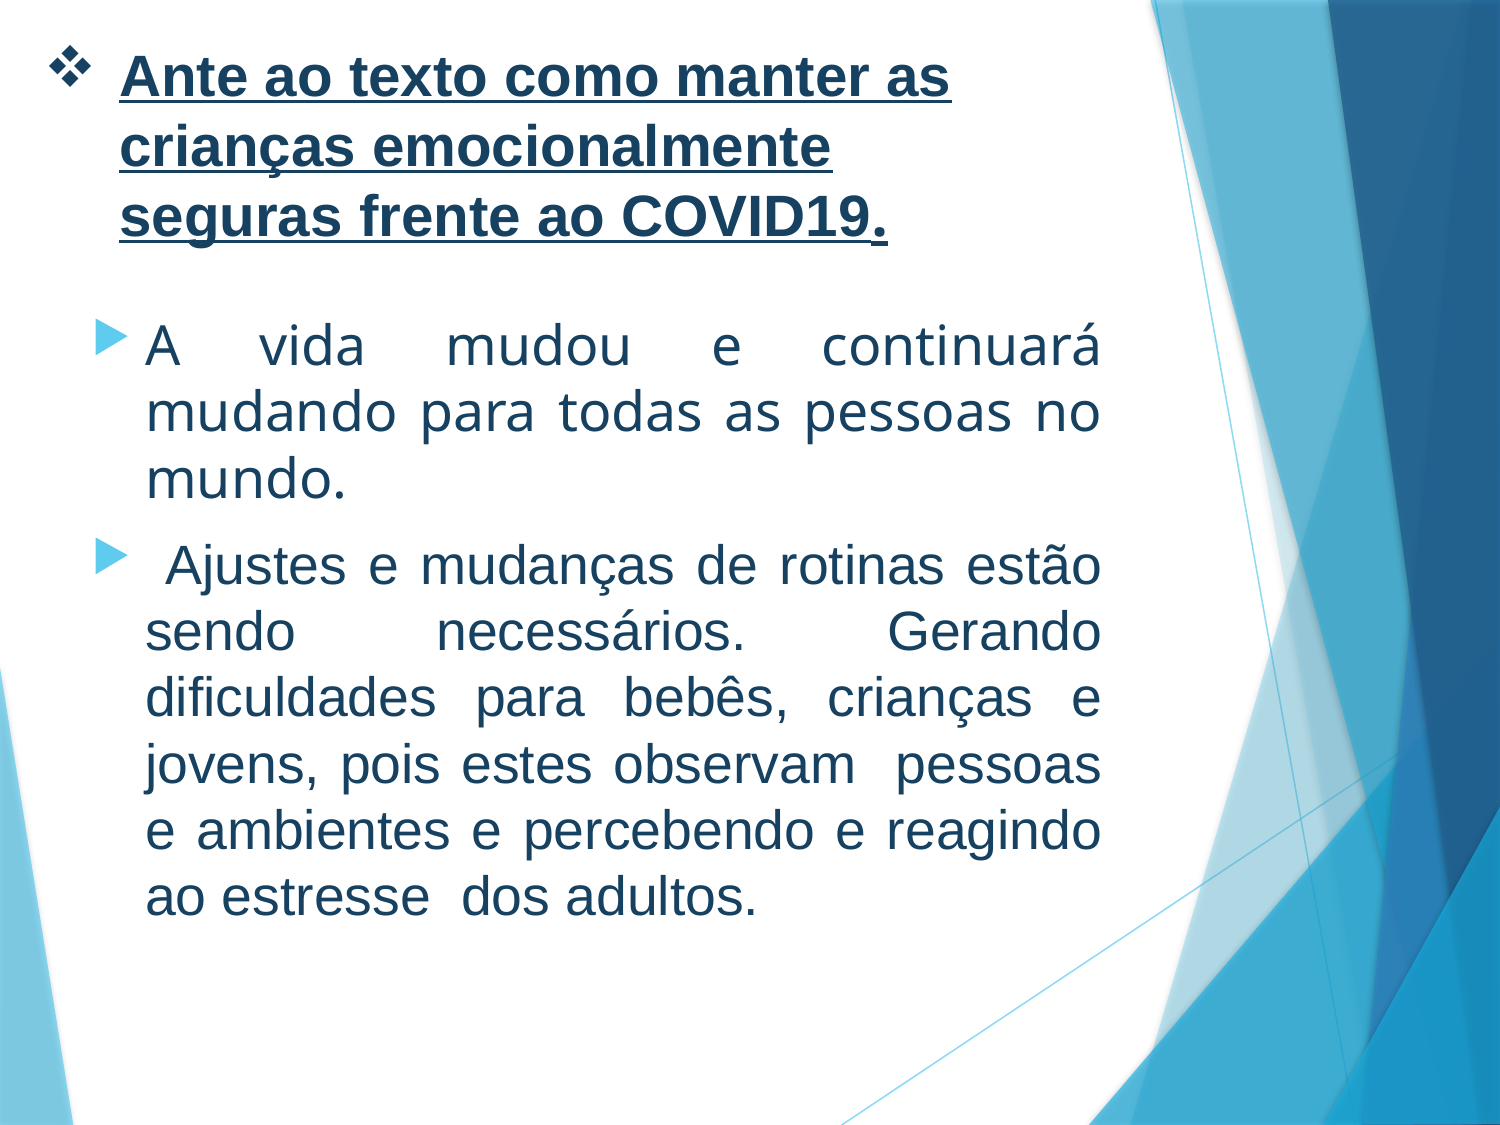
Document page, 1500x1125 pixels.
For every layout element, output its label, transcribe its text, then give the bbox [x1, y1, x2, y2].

list A vida mudou e continuará mudando para todas as pessoas no mundo. Ajustes e mudanças de rotinas estão sendo necessários. Gerando dificuldades para bebês, crianças e jovens, pois estes observam pessoas e ambientes e percebendo e reagindo ao estresse dos adultos. [76, 302, 1118, 940]
title Ante ao texto como manter as crianças emocionalmente seguras frente ao COVID19. [29, 30, 1071, 248]
